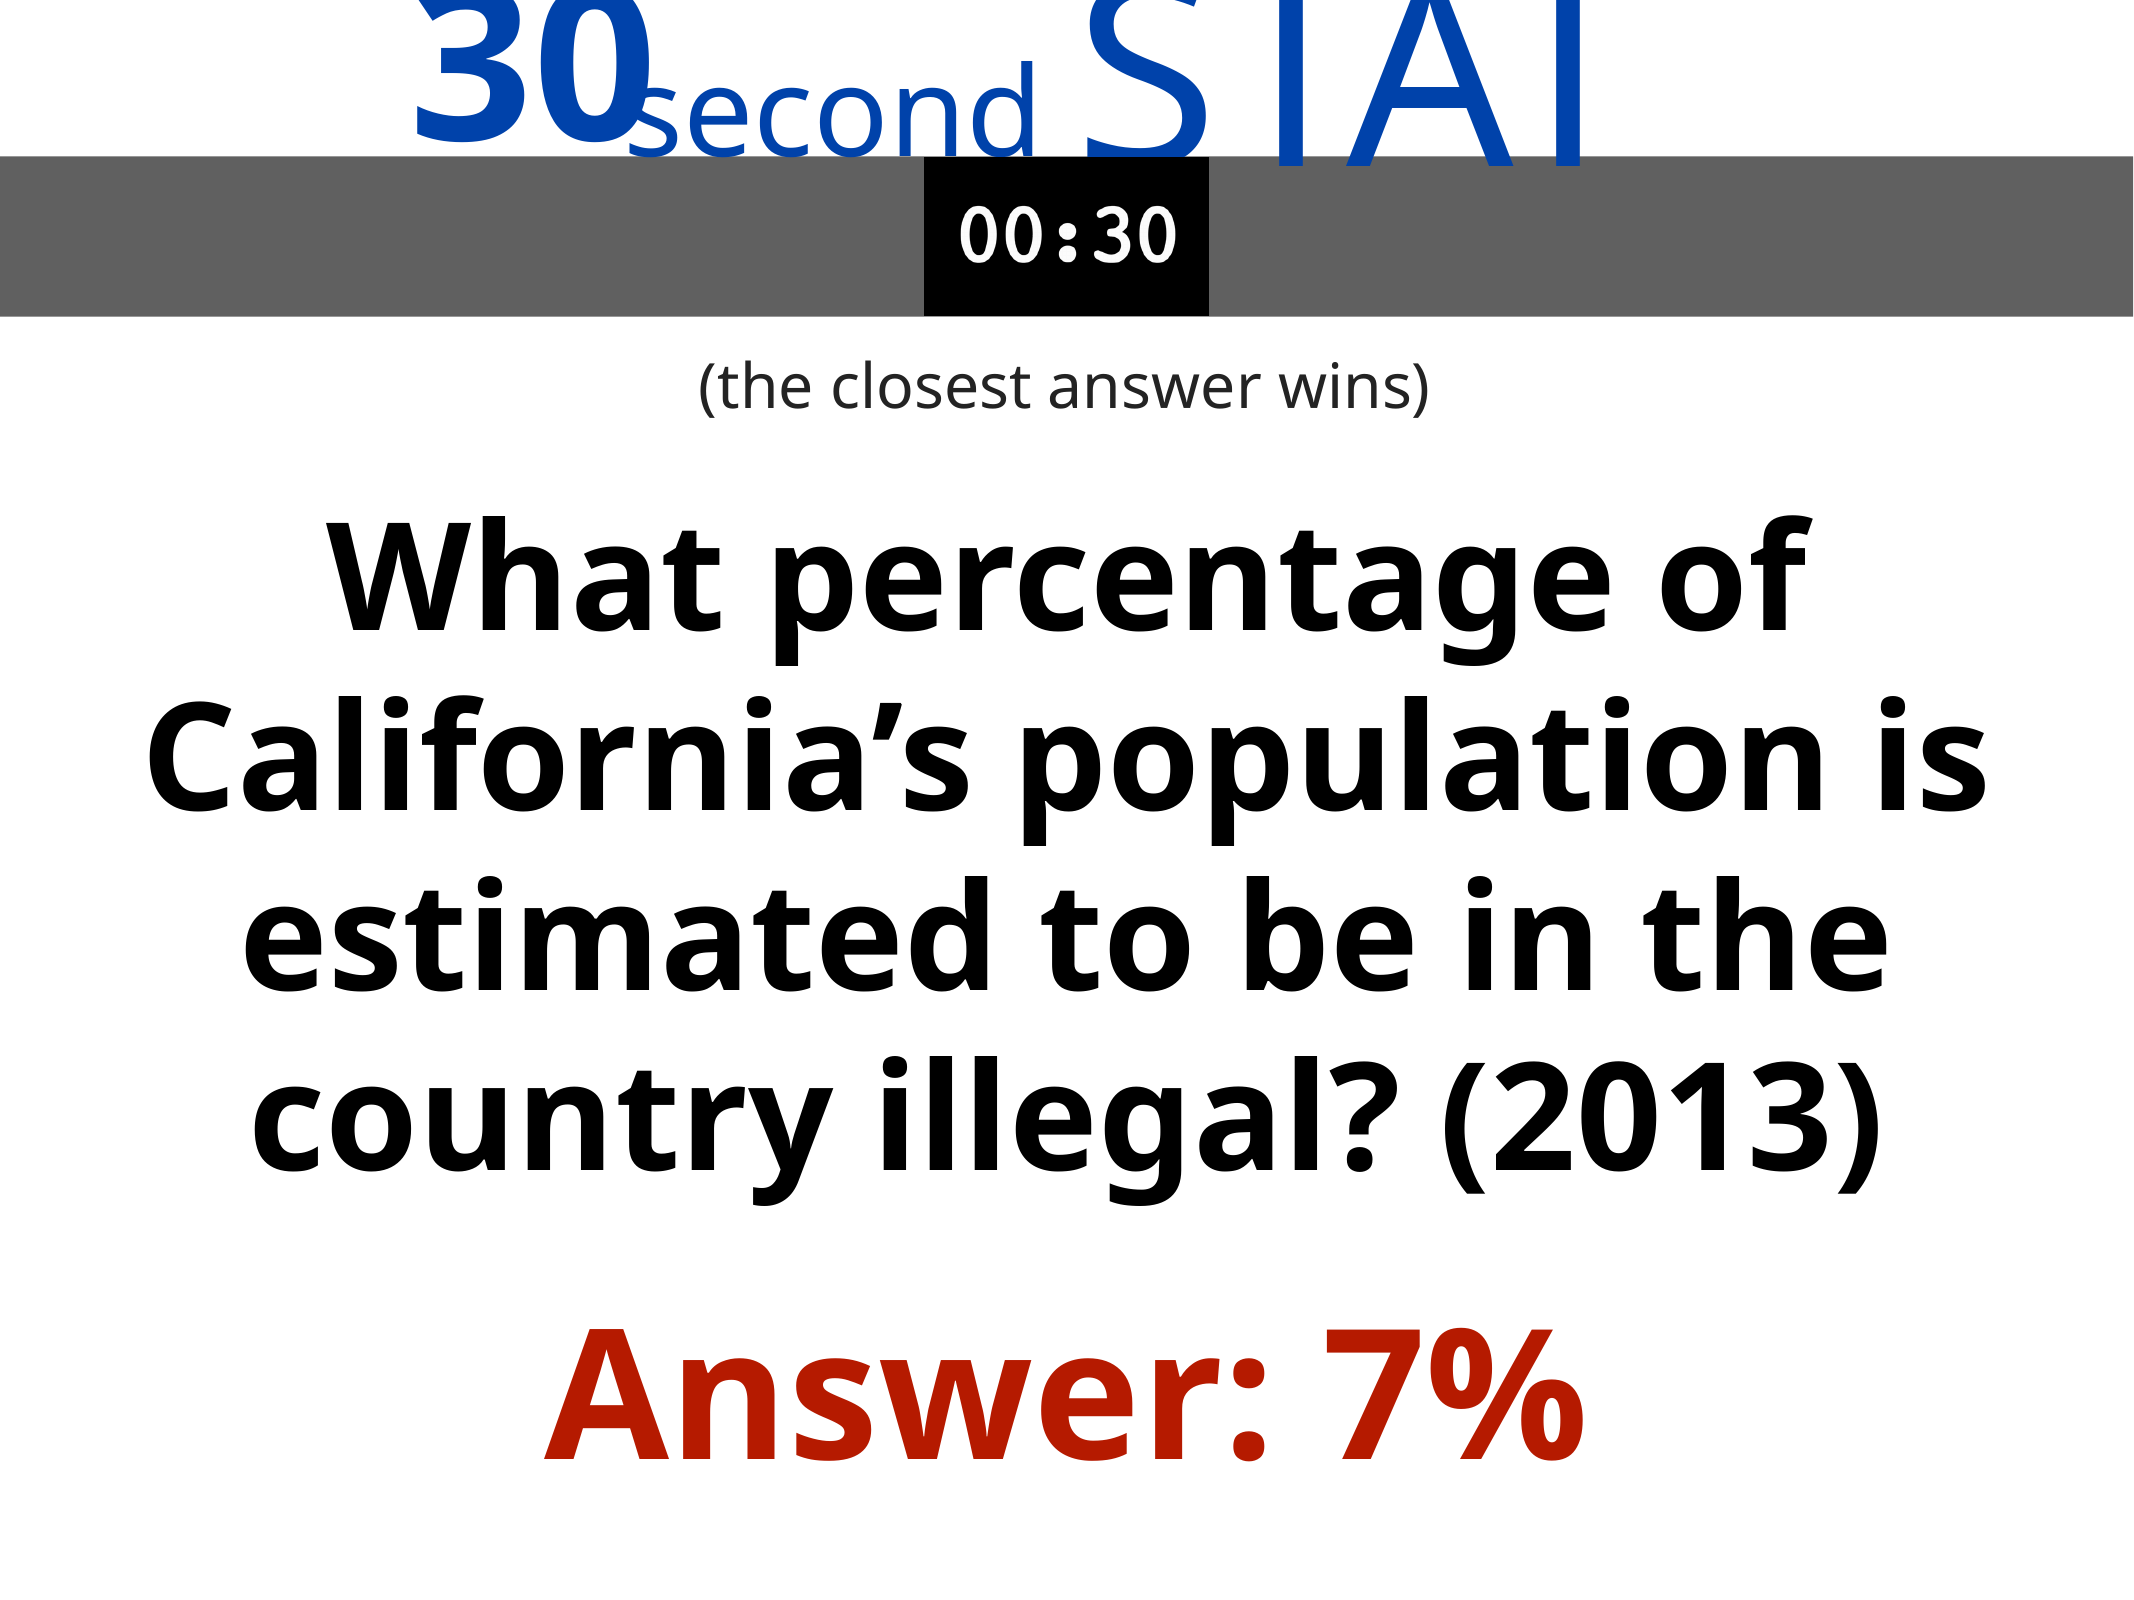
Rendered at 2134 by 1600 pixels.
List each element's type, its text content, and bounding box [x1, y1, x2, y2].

text_box [0, 156, 923, 317]
text_box [1210, 156, 2134, 317]
text_box What percentage of California’s population is estimated to be in the country illegal? (2013) [60, 479, 2073, 1200]
text_box 30 [409, 0, 658, 184]
text_box STAT [1074, 0, 1642, 219]
text_box second [623, 31, 1044, 182]
text_box Answer: 7% [544, 1278, 1590, 1496]
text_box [923, 155, 1210, 317]
text_box (the closest answer wins) [698, 345, 1432, 421]
